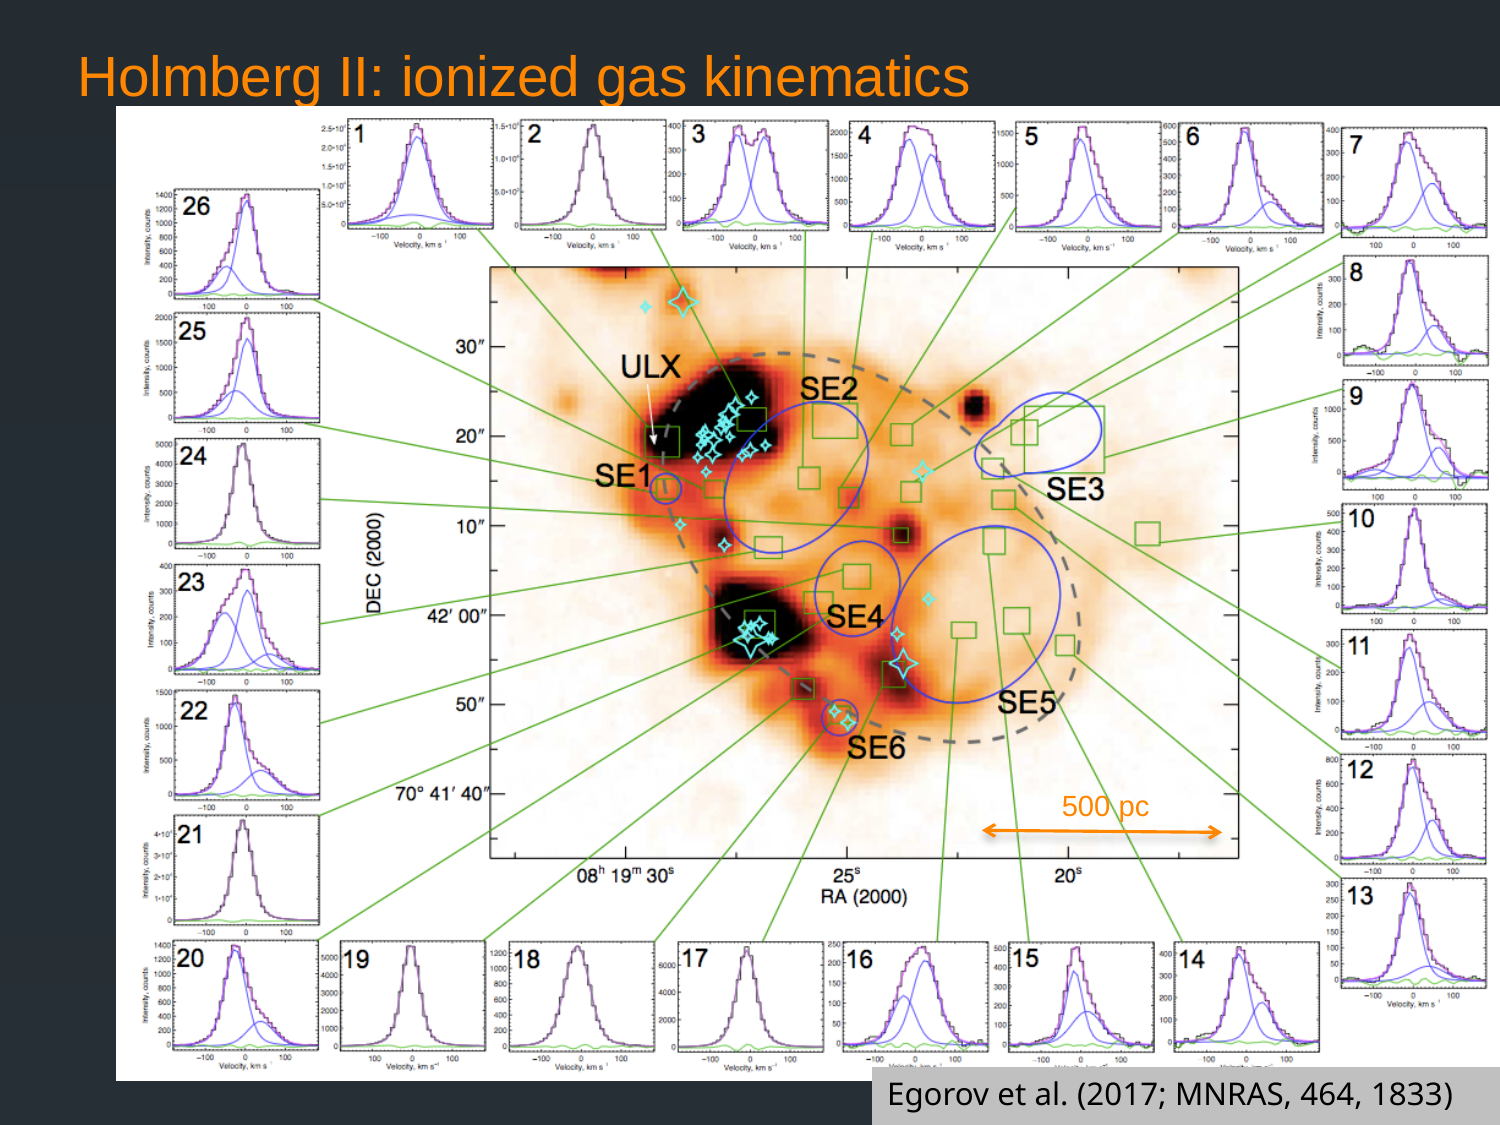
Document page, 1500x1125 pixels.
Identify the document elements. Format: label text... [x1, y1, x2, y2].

text_box Egorov et al. (2017; MNRAS, 464, 1833) [872, 1092, 1500, 1125]
text_box Holmberg II: ionized gas kinematics [62, 31, 1309, 115]
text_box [981, 829, 1223, 833]
picture [115, 106, 1500, 1082]
